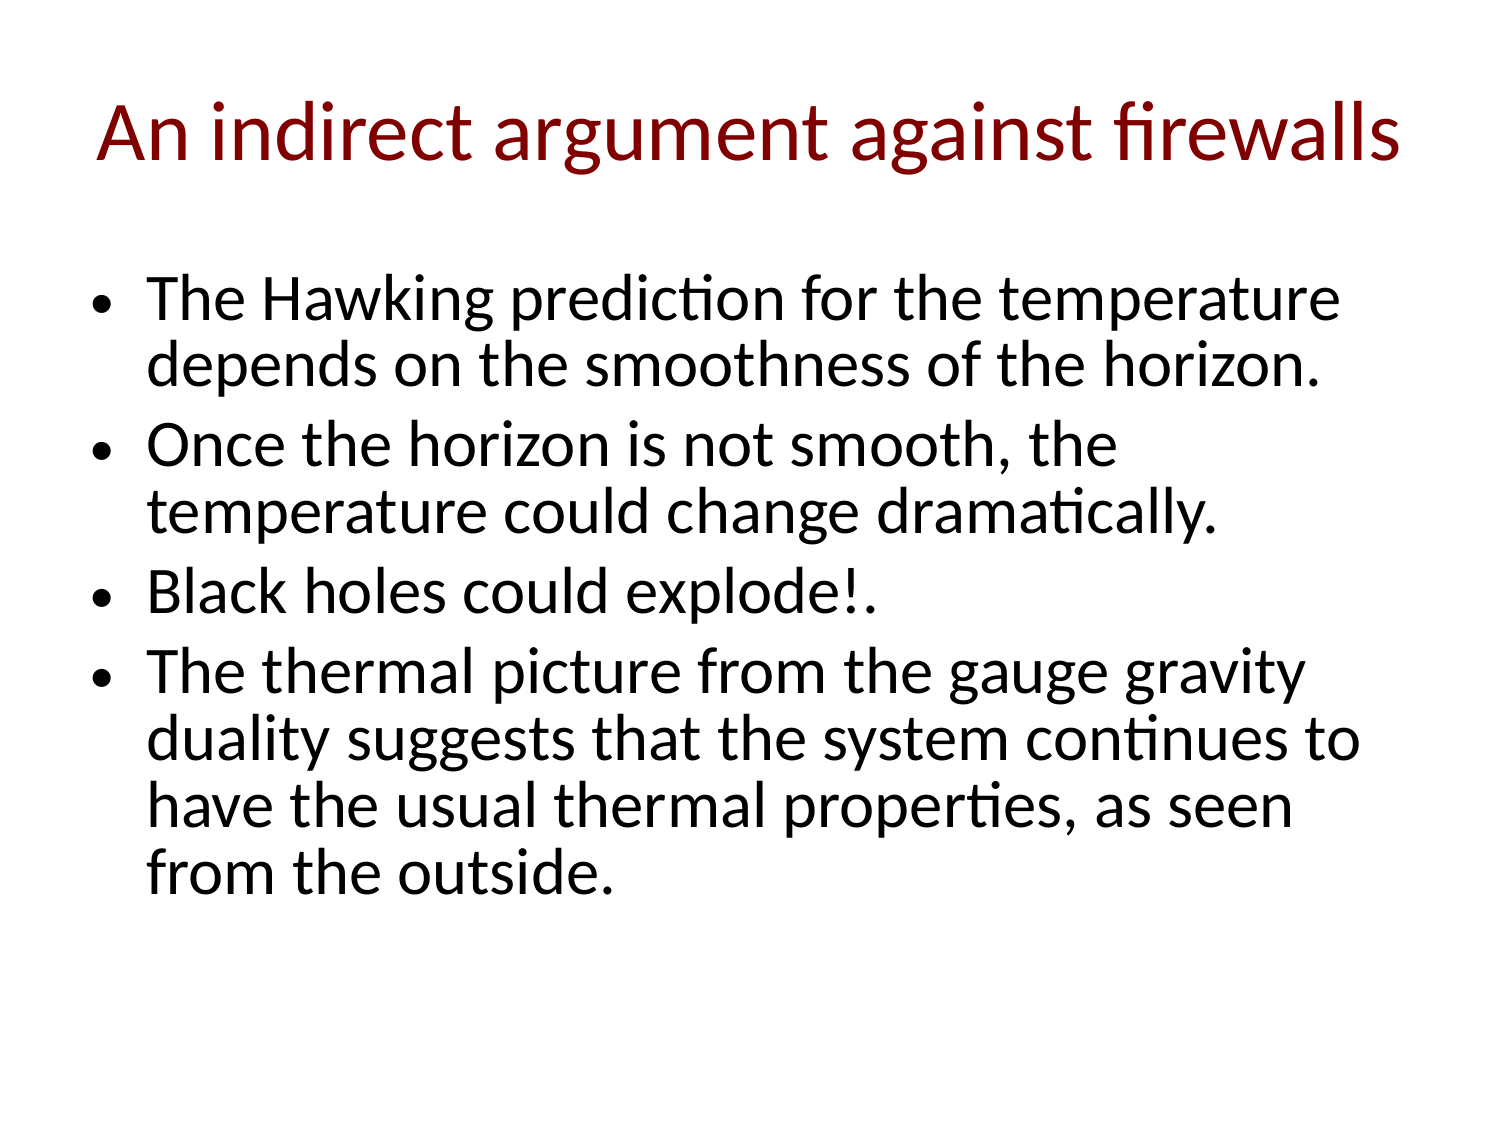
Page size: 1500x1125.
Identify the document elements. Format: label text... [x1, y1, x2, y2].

title An indirect argument against firewalls [75, 45, 1425, 233]
list The Hawking prediction for the temperature depends on the smoothness of the horizon. Once the horizon is not smooth, the temperature could change dramatically. Black holes could explode!. The thermal picture from the gauge gravity duality suggests that the system continues to have the usual thermal properties, as seen from the outside. [75, 262, 1425, 1005]
